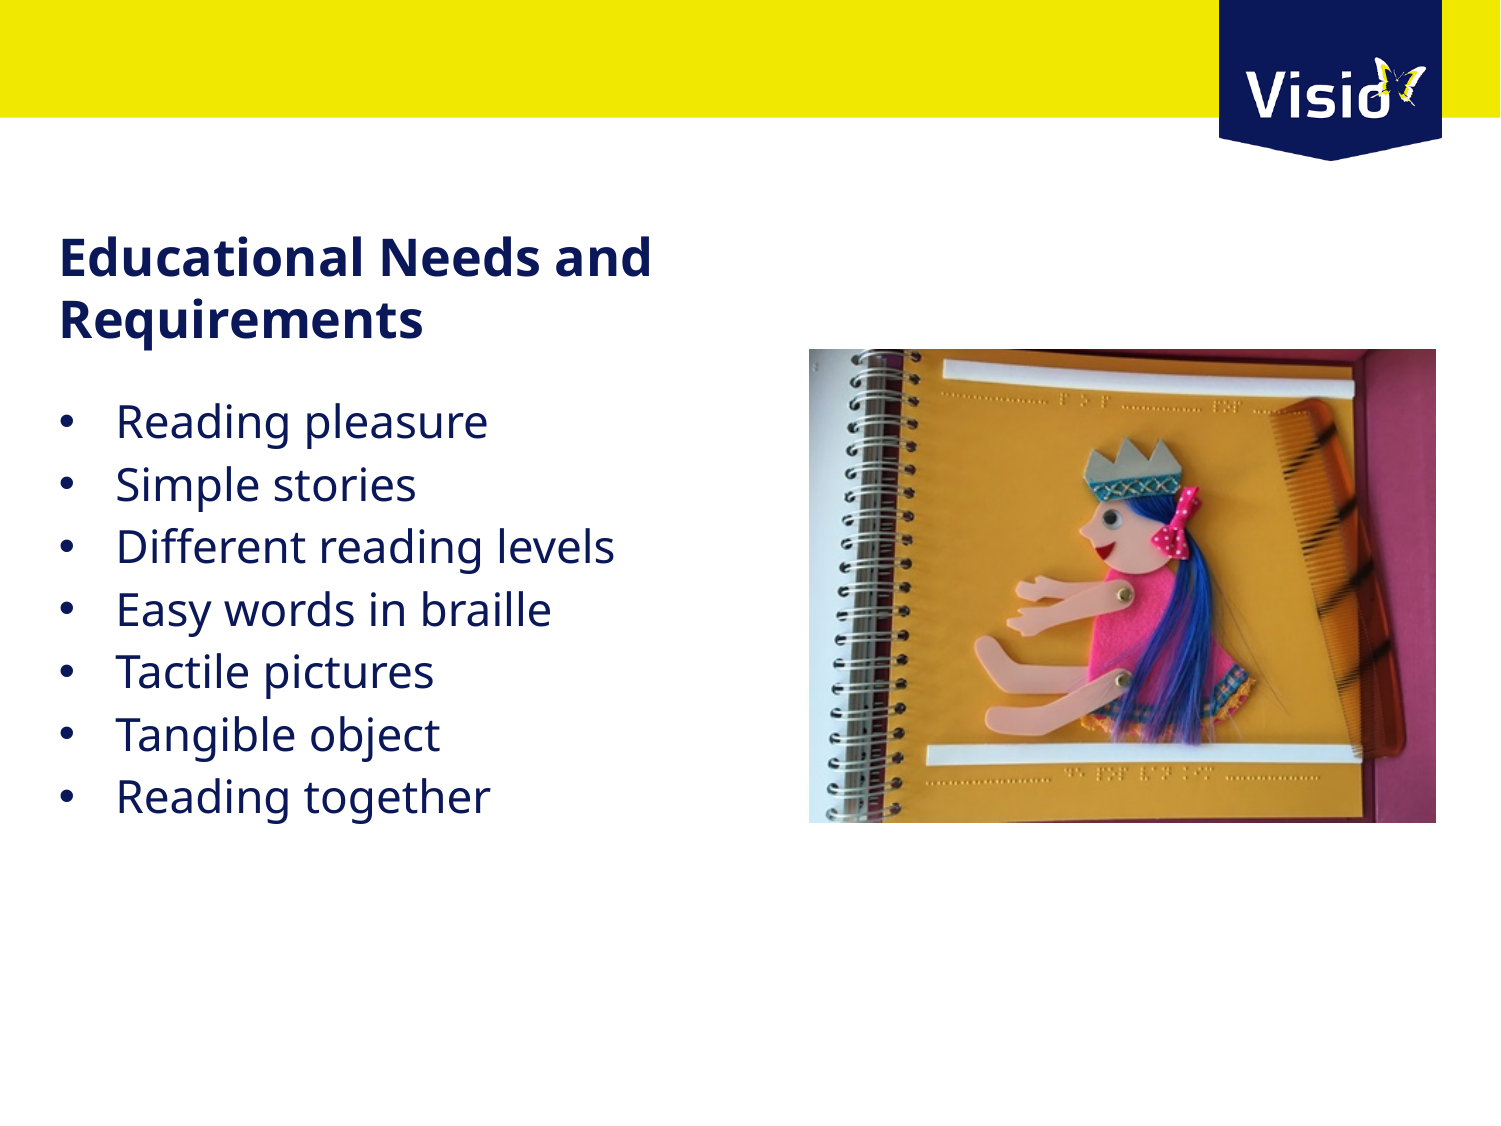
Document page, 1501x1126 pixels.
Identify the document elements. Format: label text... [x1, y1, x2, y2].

picture [808, 349, 1436, 823]
title Educational Needs and Requirements [59, 224, 682, 315]
list Reading pleasure Simple stories Different reading levels Easy words in braille Tactile pictures Tangible object Reading together [59, 323, 682, 1110]
picture [1219, 0, 1442, 161]
